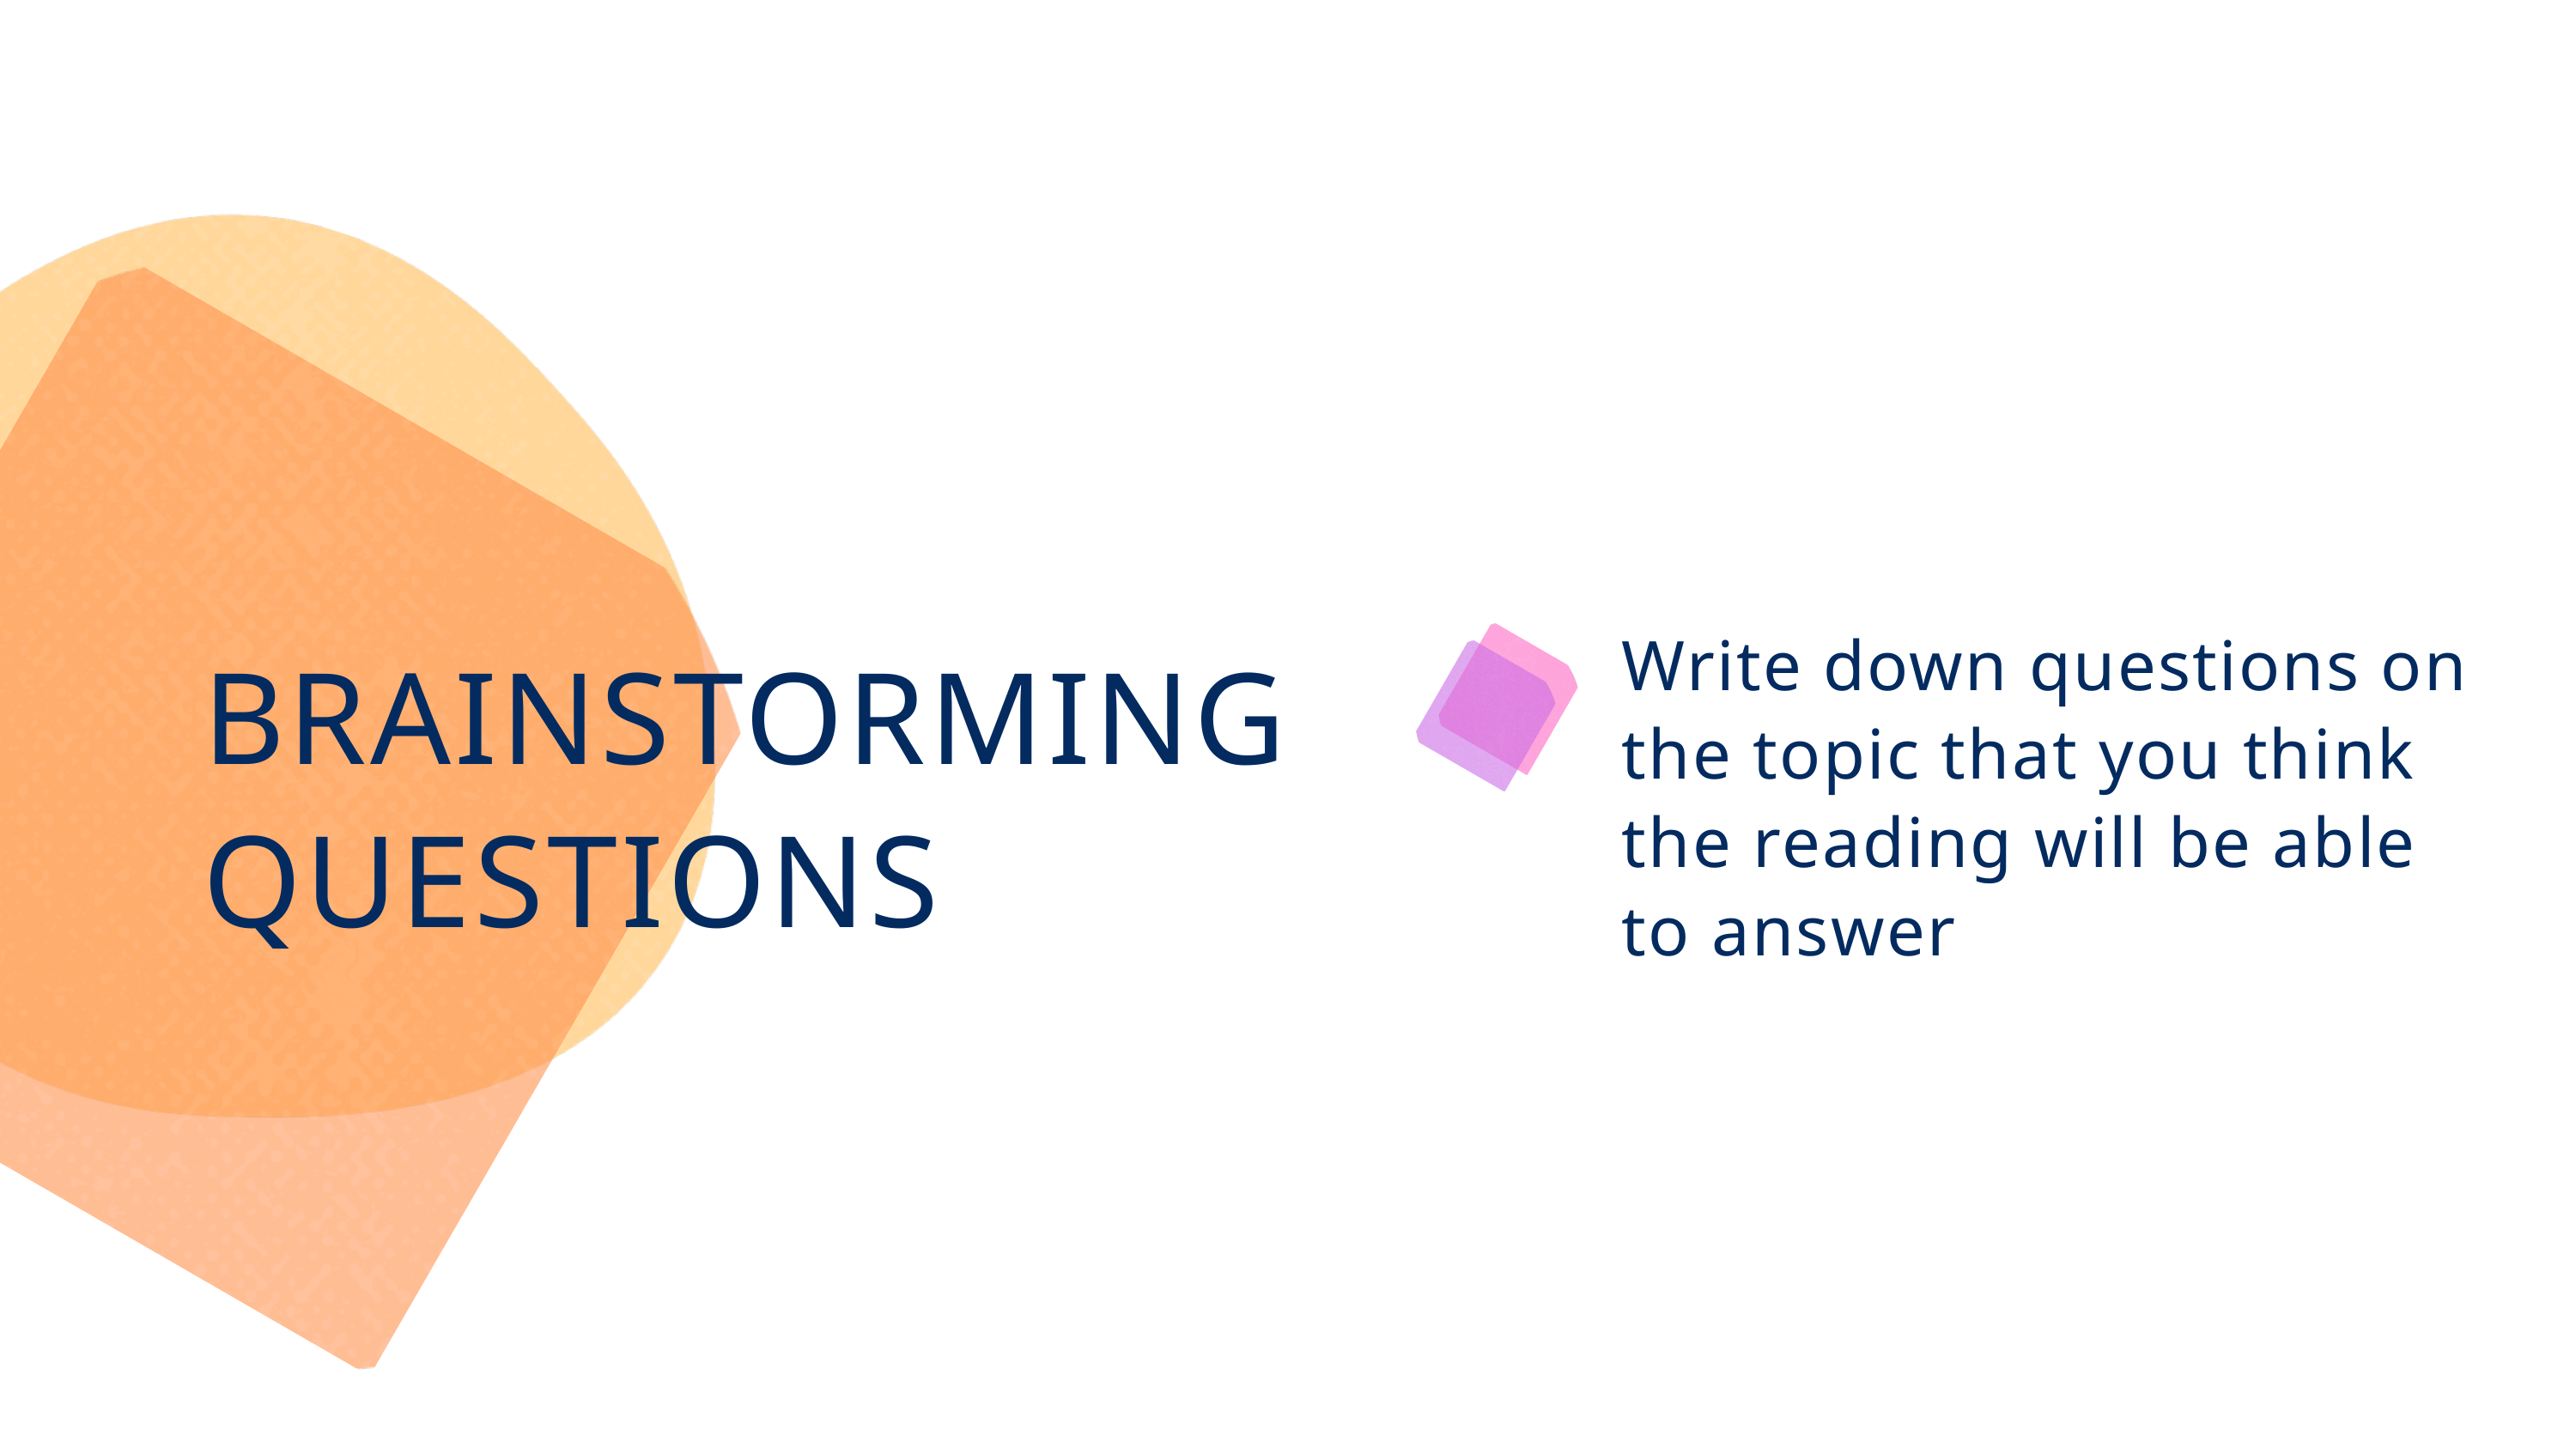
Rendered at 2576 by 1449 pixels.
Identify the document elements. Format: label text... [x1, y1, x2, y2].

text_box Write down questions on the topic that you think the reading will be able to answer [1621, 615, 2479, 969]
text_box [518, 954, 736, 1120]
text_box [1412, 638, 1563, 792]
text_box [1479, 621, 1586, 776]
text_box [0, 209, 736, 608]
text_box [0, 250, 768, 1376]
text_box BRAINSTORMING QUESTIONS [203, 627, 1346, 954]
